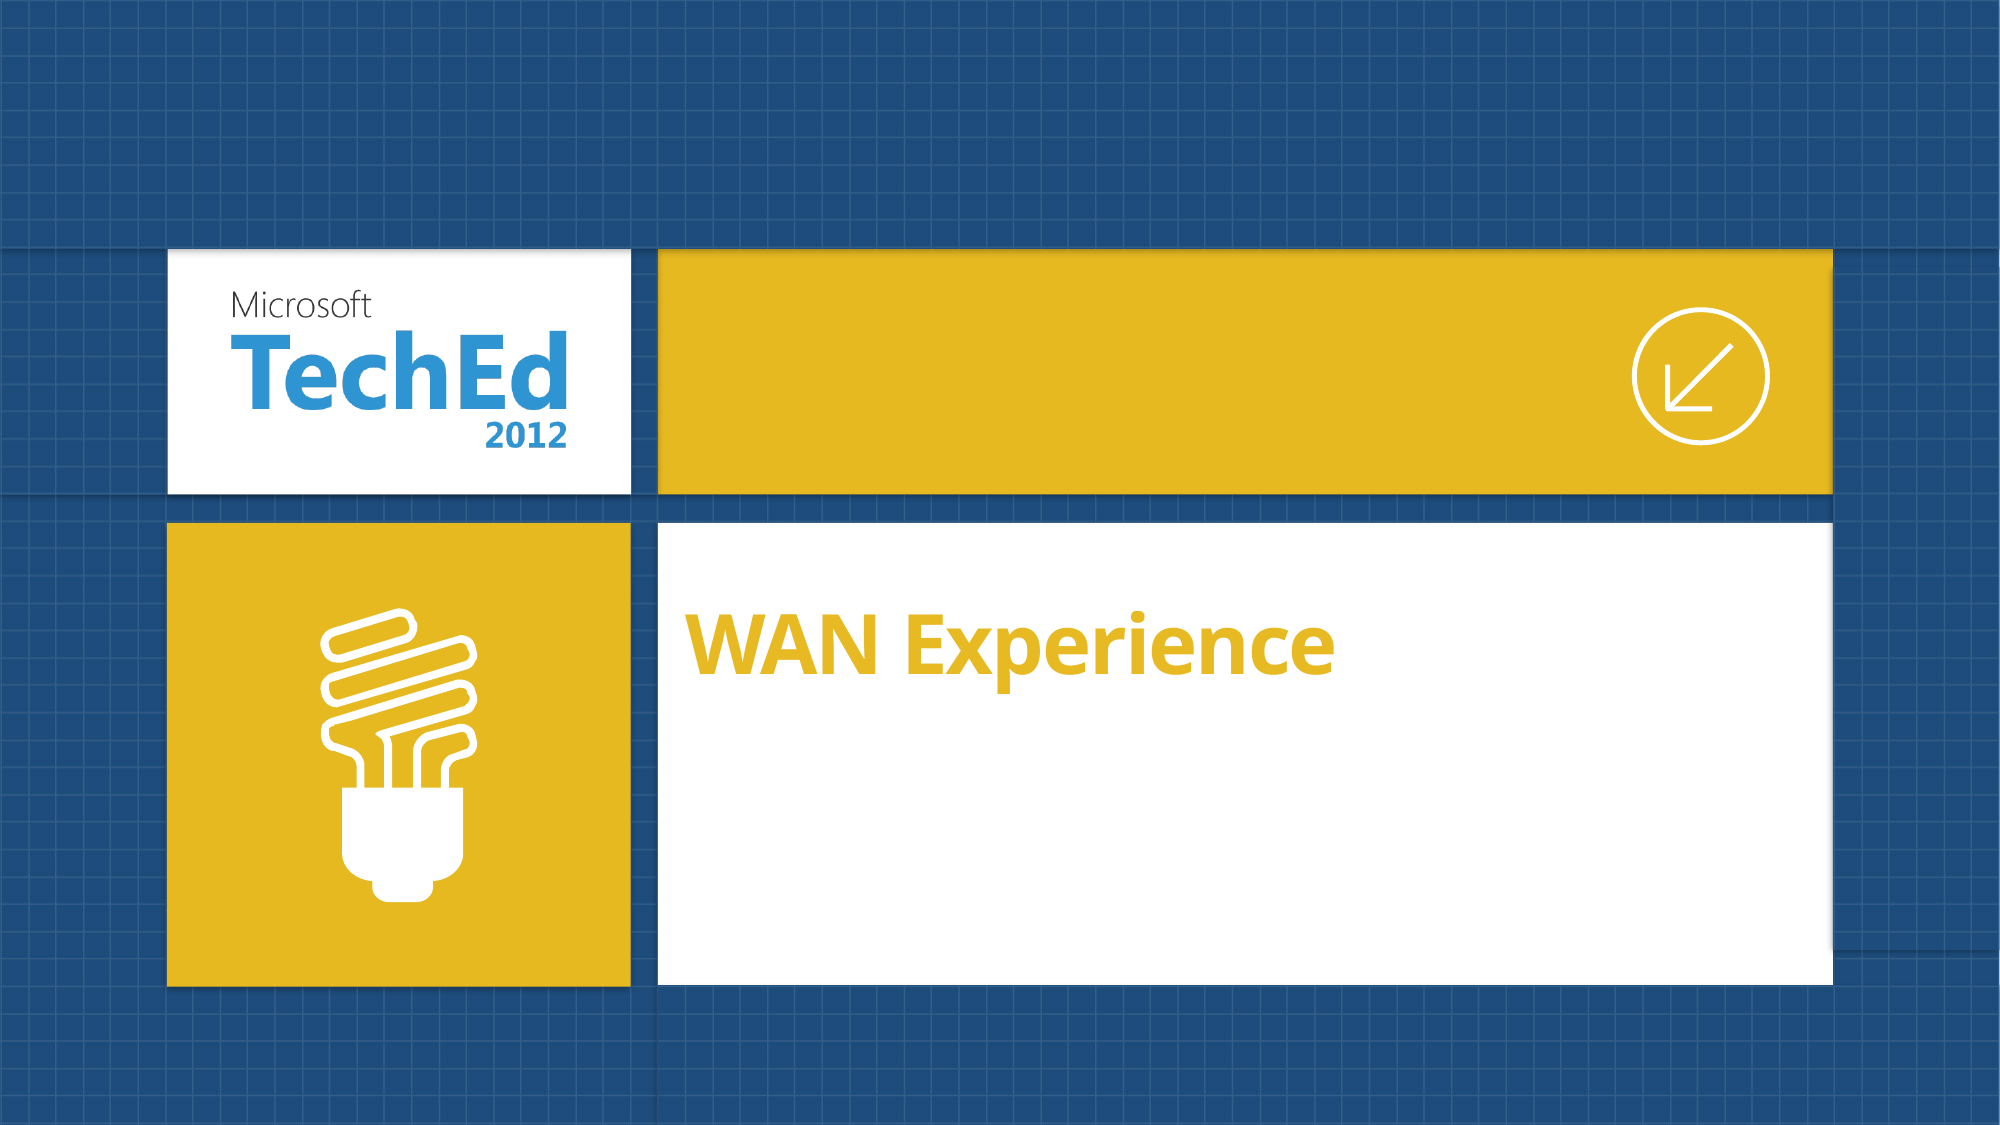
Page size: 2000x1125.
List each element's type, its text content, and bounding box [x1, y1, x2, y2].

picture [0, 0, 2000, 1125]
title WAN Experience [685, 522, 1770, 773]
